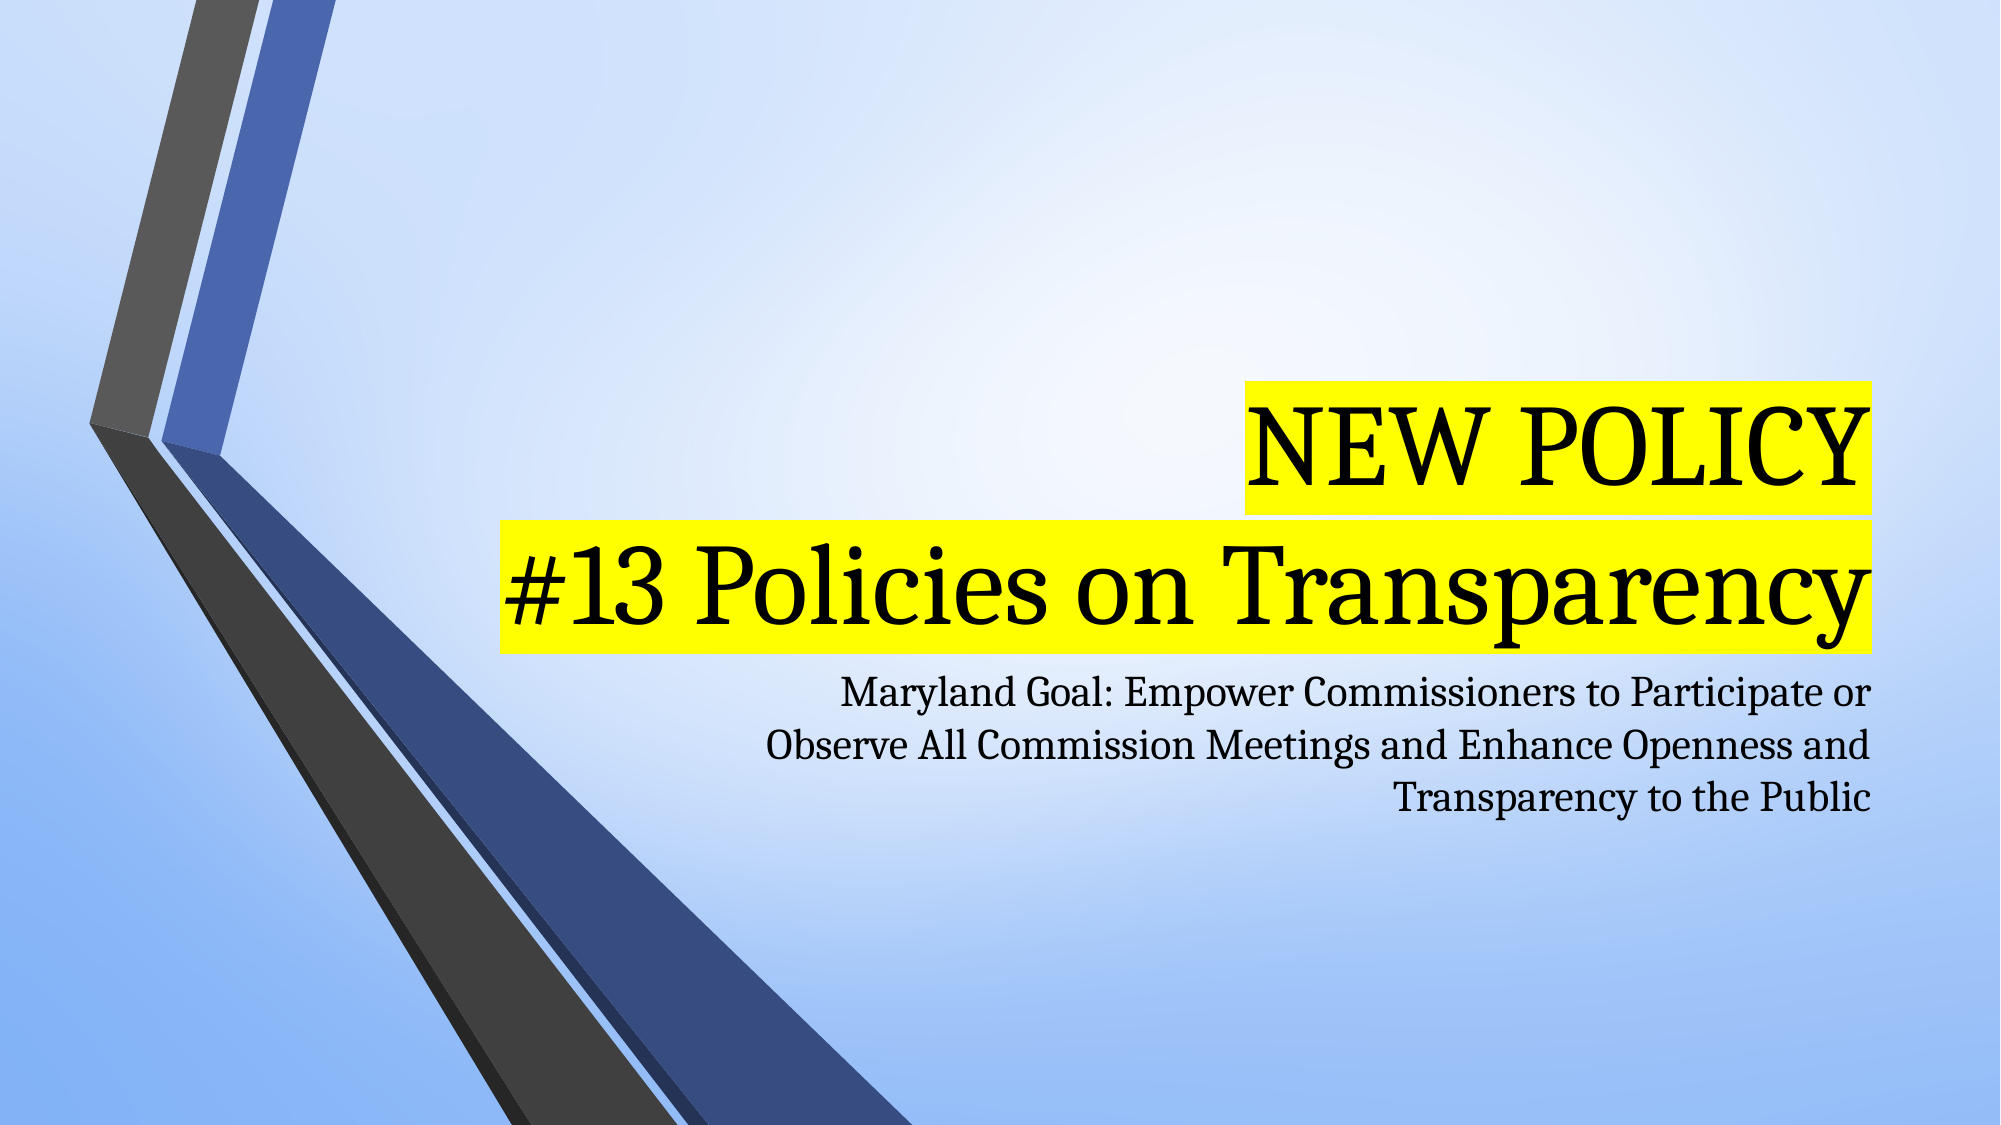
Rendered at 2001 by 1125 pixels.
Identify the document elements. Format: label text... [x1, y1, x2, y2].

subtitle Maryland Goal: Empower Commissioners to Participate or Observe All Commission Meetings and Enhance Openness and Transparency to the Public [740, 655, 1887, 884]
title NEW POLICY #13 Policies on Transparency [480, 226, 1887, 656]
